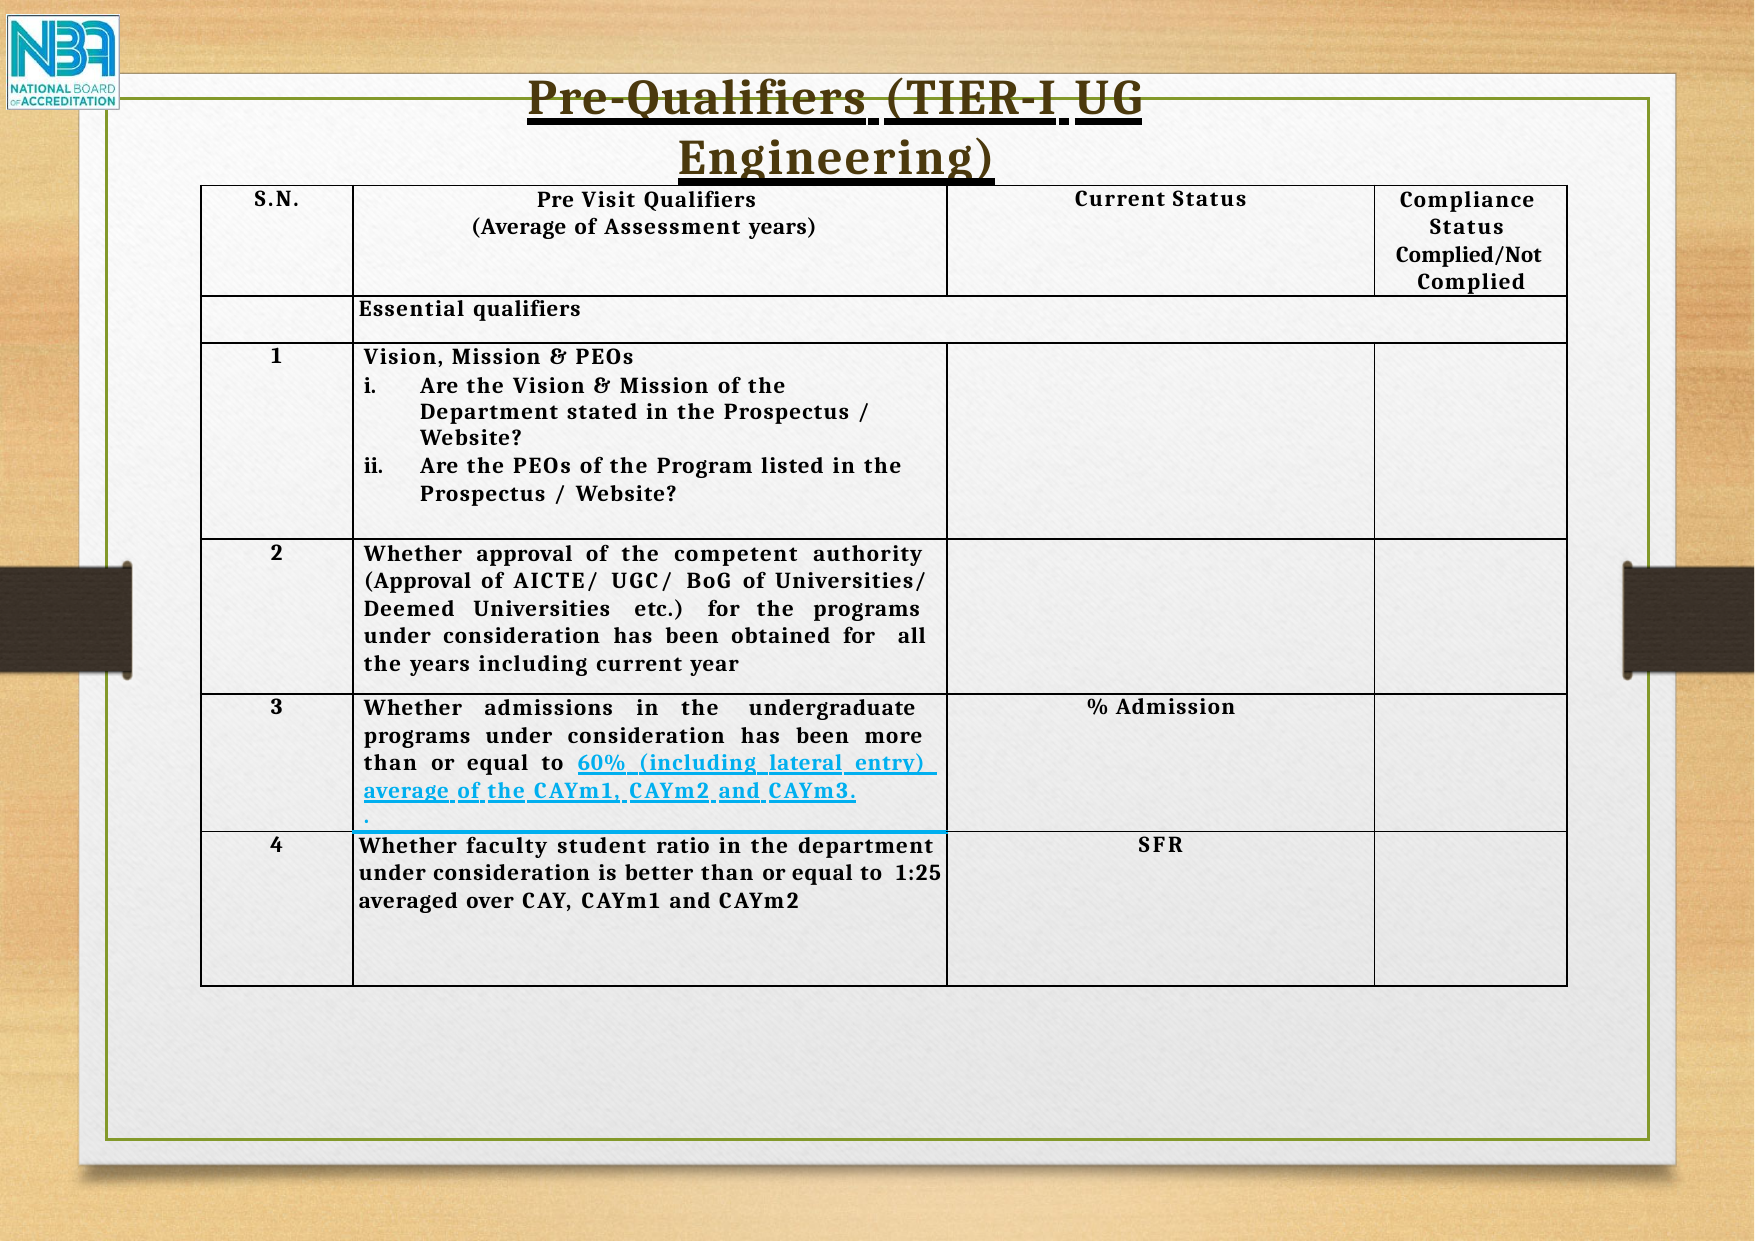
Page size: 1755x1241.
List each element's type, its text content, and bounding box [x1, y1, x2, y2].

table_cell 1 [202, 344, 352, 538]
title Pre-Qualifiers (TIER-I UG Engineering) [418, 19, 1253, 229]
table_cell [1375, 344, 1566, 538]
table_cell Whether approval of the competent authority (Approval of AICTE/ UGC/ BoG of Universities/ Deemed Universities etc.) for the programs under consideration has been obtained for all the years including current year [354, 540, 946, 693]
table_cell % Admission [948, 695, 1374, 831]
table_cell [1375, 832, 1566, 985]
table_cell Vision, Mission & PEOs Are the Vision & Mission of the Department stated in the Prospectus / Website? Are the PEOs of the Program listed in the Prospectus / Website? [354, 344, 946, 538]
table_cell SFR [948, 832, 1374, 985]
table_cell 2 [202, 540, 352, 693]
table_cell Whether admissions in the undergraduate programs under consideration has been more than or equal to 60% (including lateral entry) average of the CAYm1, CAYm2 and CAYm3. . [354, 695, 946, 830]
table_cell [948, 540, 1374, 693]
table_header Compliance Status Complied/Not Complied [1375, 186, 1566, 295]
table_header S.N. [202, 186, 352, 295]
table_cell [202, 297, 352, 342]
table_cell 3 [202, 695, 352, 831]
picture [0, 0, 1755, 1241]
table_cell [1375, 540, 1566, 693]
table_header Pre Visit Qualifiers (Average of Assessment years) [354, 186, 946, 295]
table_cell [948, 344, 1374, 538]
table_header Current Status [948, 186, 1374, 295]
table_cell 4 [202, 832, 352, 985]
table_cell Essential qualifiers [354, 297, 1566, 342]
table_cell [1375, 695, 1566, 831]
table_cell Whether faculty student ratio in the department under consideration is better than or equal to 1:25 averaged over CAY, CAYm1 and CAYm2 [354, 834, 946, 985]
